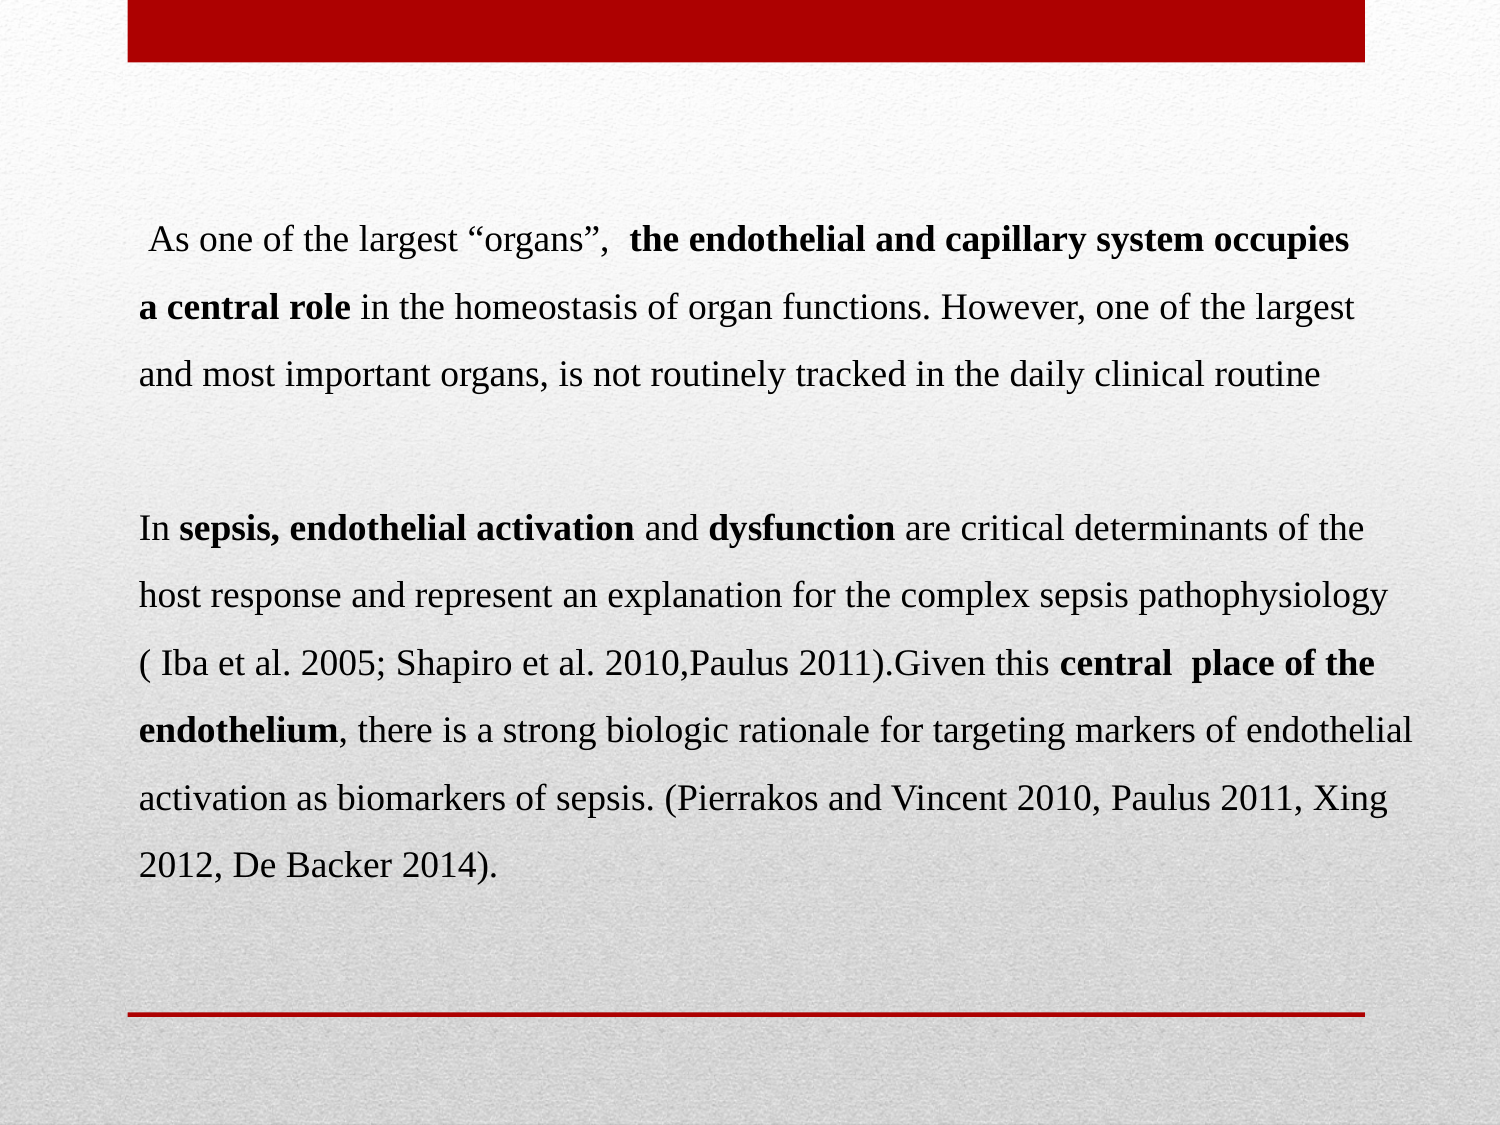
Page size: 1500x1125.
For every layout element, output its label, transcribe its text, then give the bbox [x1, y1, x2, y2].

text_box In sepsis, endothelial activation and dysfunction are critical determinants of the host response and represent an explanation for the complex sepsis pathophysiology ( Iba et al. 2005; Shapiro et al. 2010,Paulus 2011).Given this central place of the endothelium, there is a strong biologic rationale for targeting markers of endothelial activation as biomarkers of sepsis. (Pierrakos and Vincent 2010, Paulus 2011, Xing 2012, De Backer 2014). [123, 338, 1447, 893]
text_box As one of the largest “organs”, the endothelial and capillary system occupies a central role in the homeostasis of organ functions. However, one of the largest and most important organs, is not routinely tracked in the daily clinical routine [123, 184, 1388, 338]
